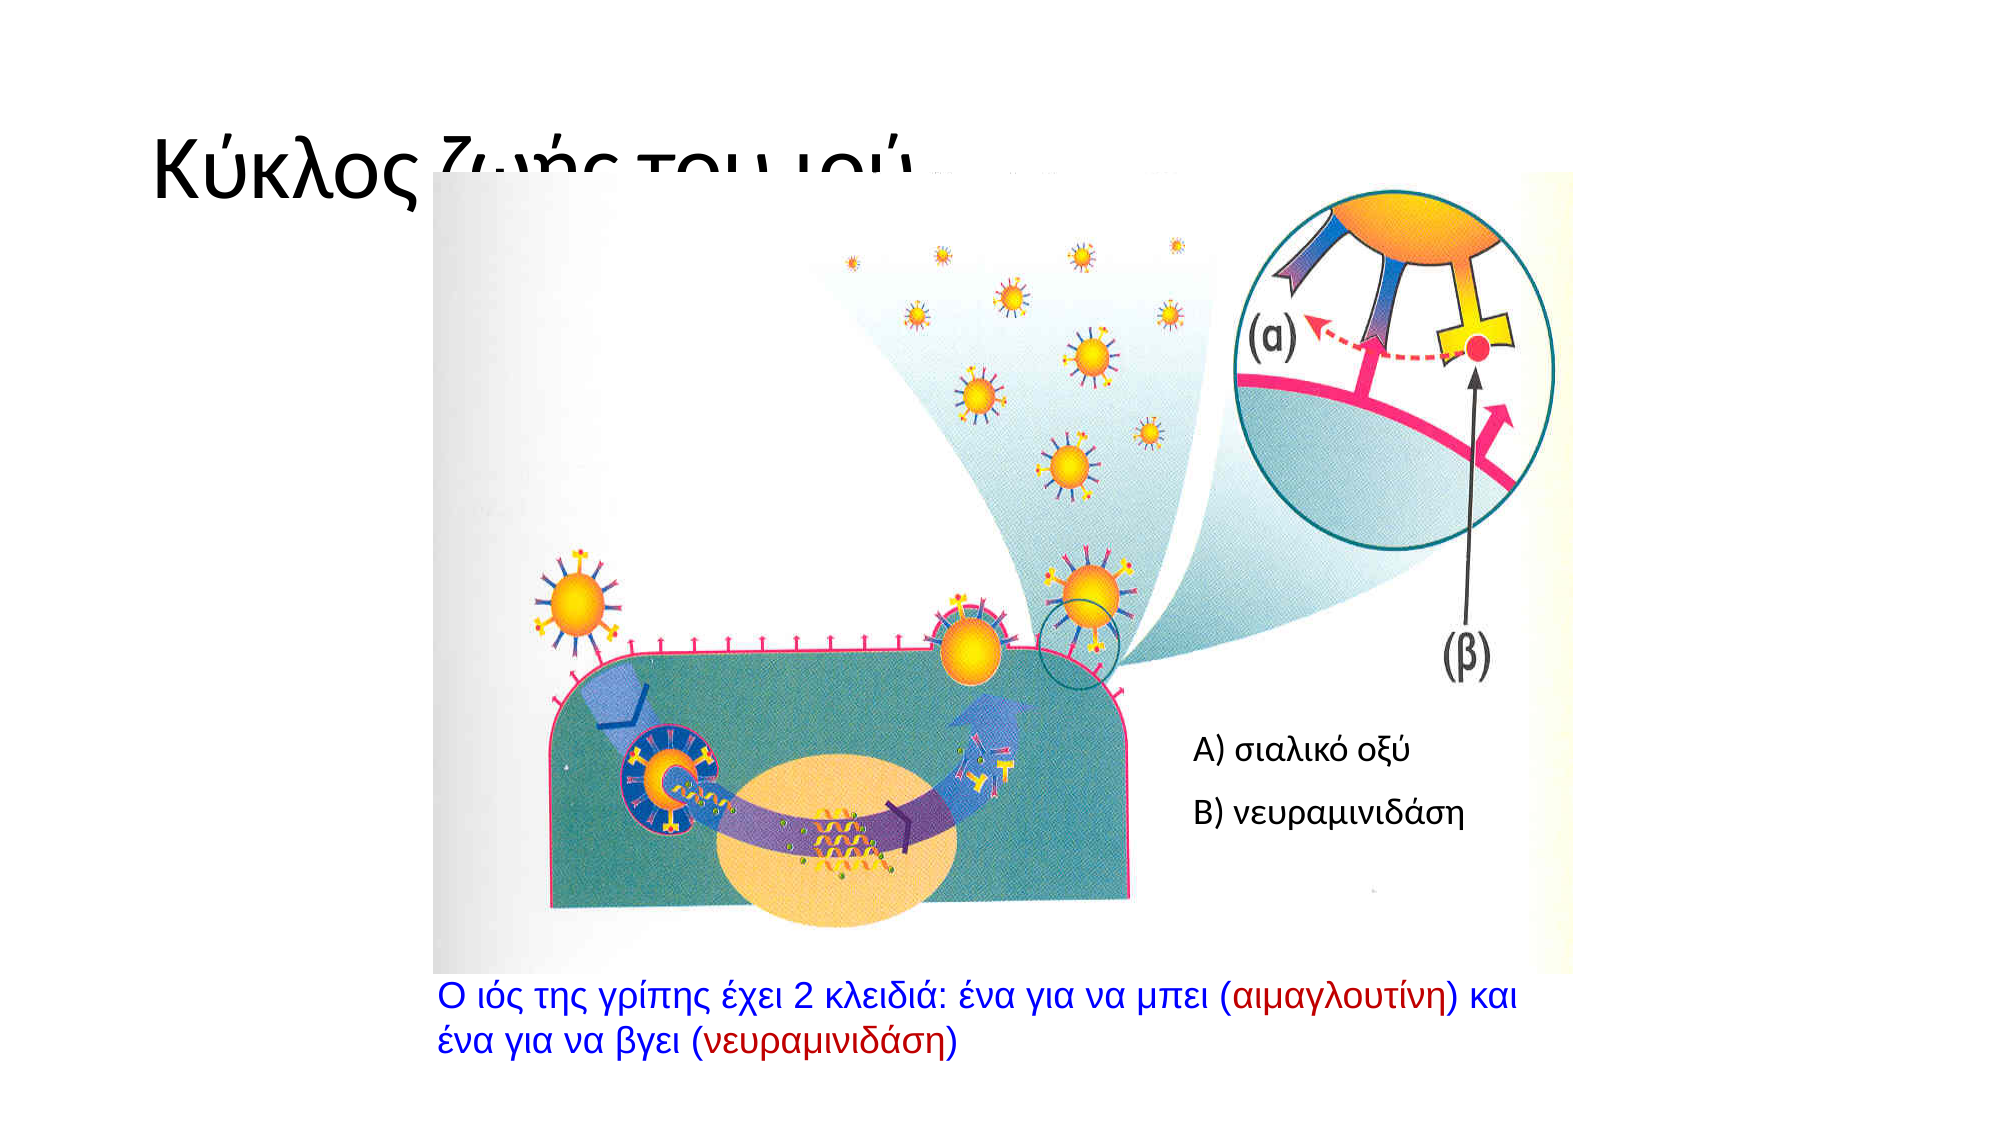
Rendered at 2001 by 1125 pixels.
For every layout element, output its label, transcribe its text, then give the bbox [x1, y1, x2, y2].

text_box Ο ιός της γρίπης έχει 2 κλειδιά: ένα για να μπει (αιμαγλουτίνη) και ένα για να βγει (νευραμινιδάση) [422, 964, 1557, 1069]
title Κύκλος ζωής του ιού [137, 59, 1863, 278]
picture [433, 172, 1573, 974]
